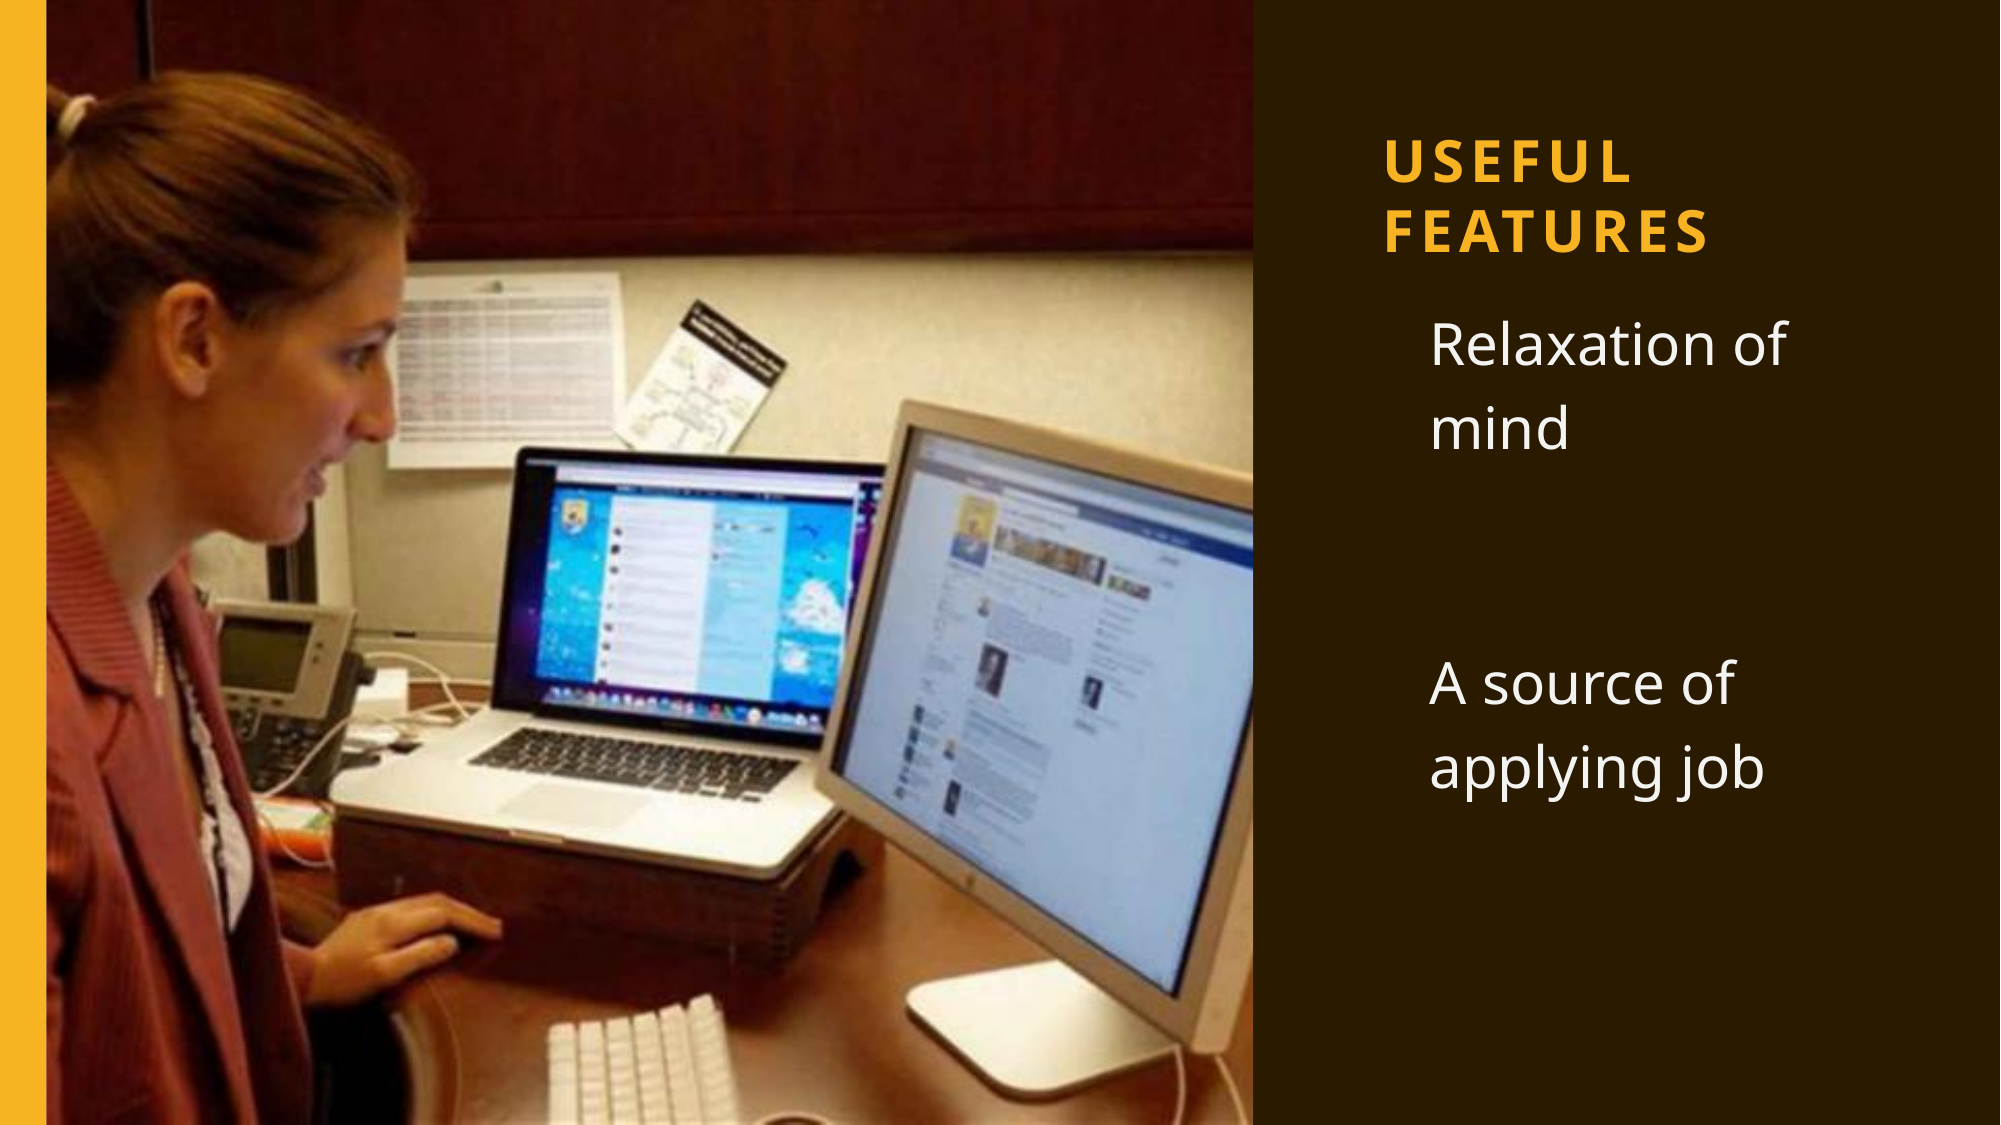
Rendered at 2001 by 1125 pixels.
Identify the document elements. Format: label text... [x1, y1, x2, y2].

picture [46, 0, 1254, 1125]
list Relaxation of mind A source of applying job [1367, 285, 1875, 969]
title Useful Features [1367, 75, 1875, 272]
